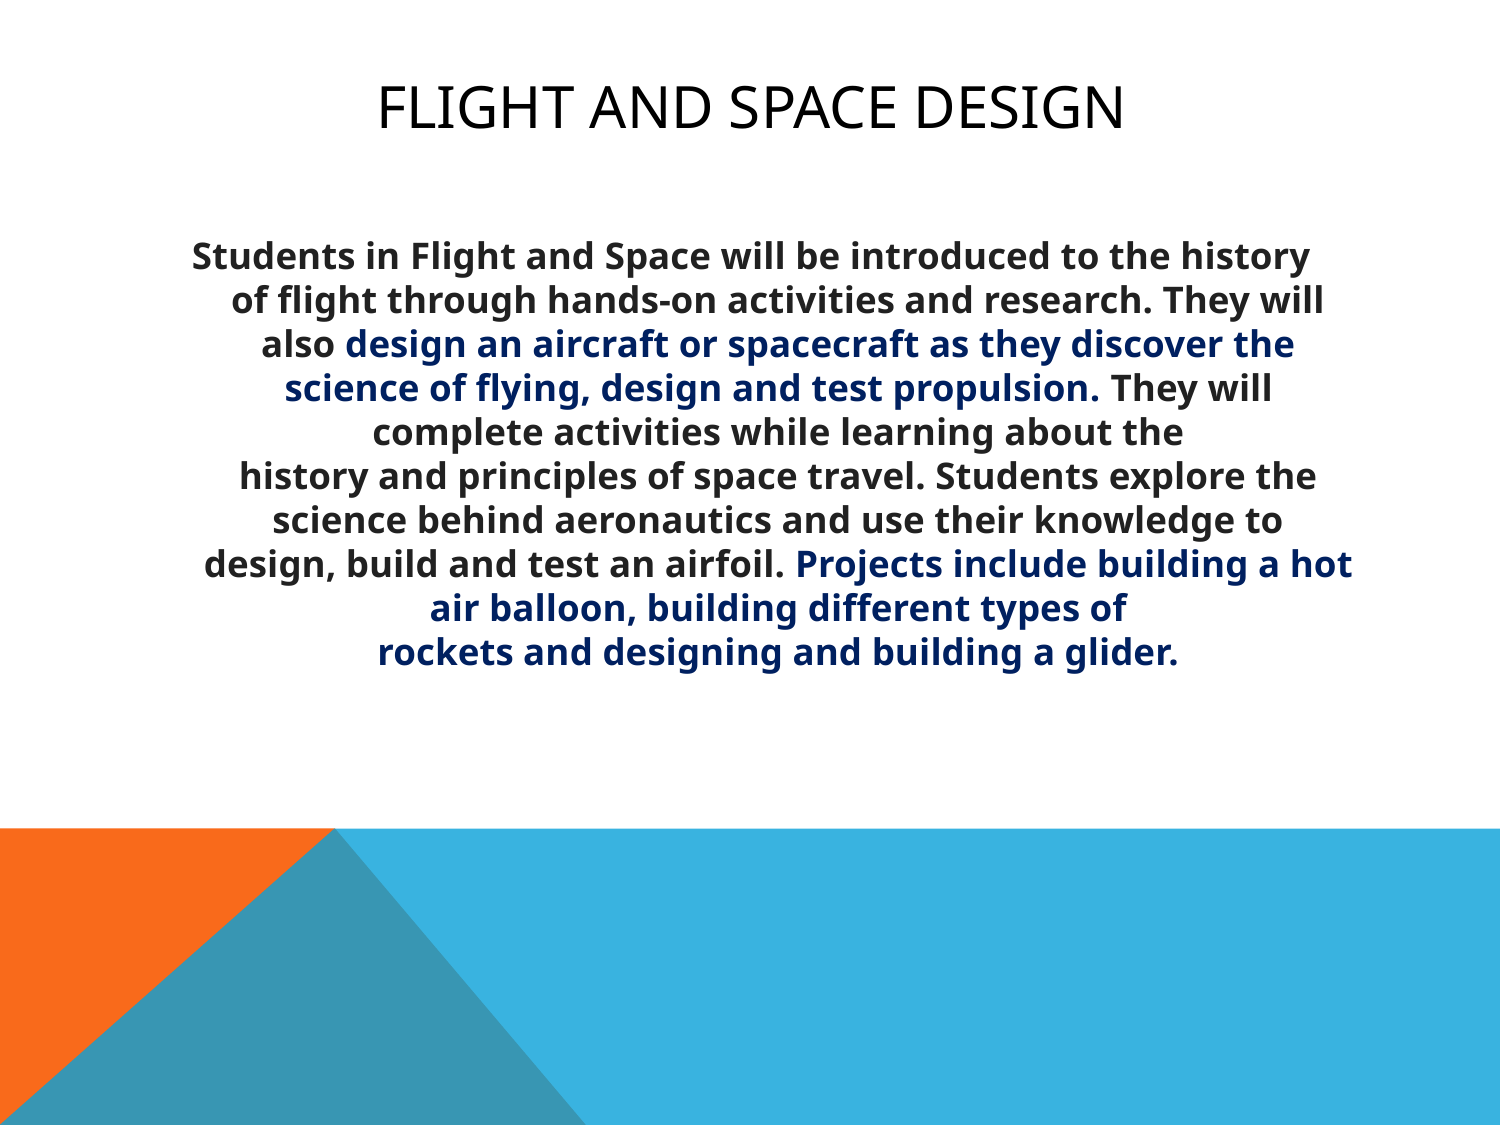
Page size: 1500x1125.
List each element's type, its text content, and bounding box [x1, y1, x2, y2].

list Students in Flight and Space will be introduced to the history of flight through hands-on activities and research. They will also design an aircraft or spacecraft as they discover the science of flying, design and test propulsion. They will complete activities while learning about the history and principles of space travel. Students explore the science behind aeronautics and use their knowledge to design, build and test an airfoil. Projects include building a hot air balloon, building different types of rockets and designing and building a glider. [135, 224, 1369, 768]
title Flight and Space Design [135, 60, 1369, 150]
